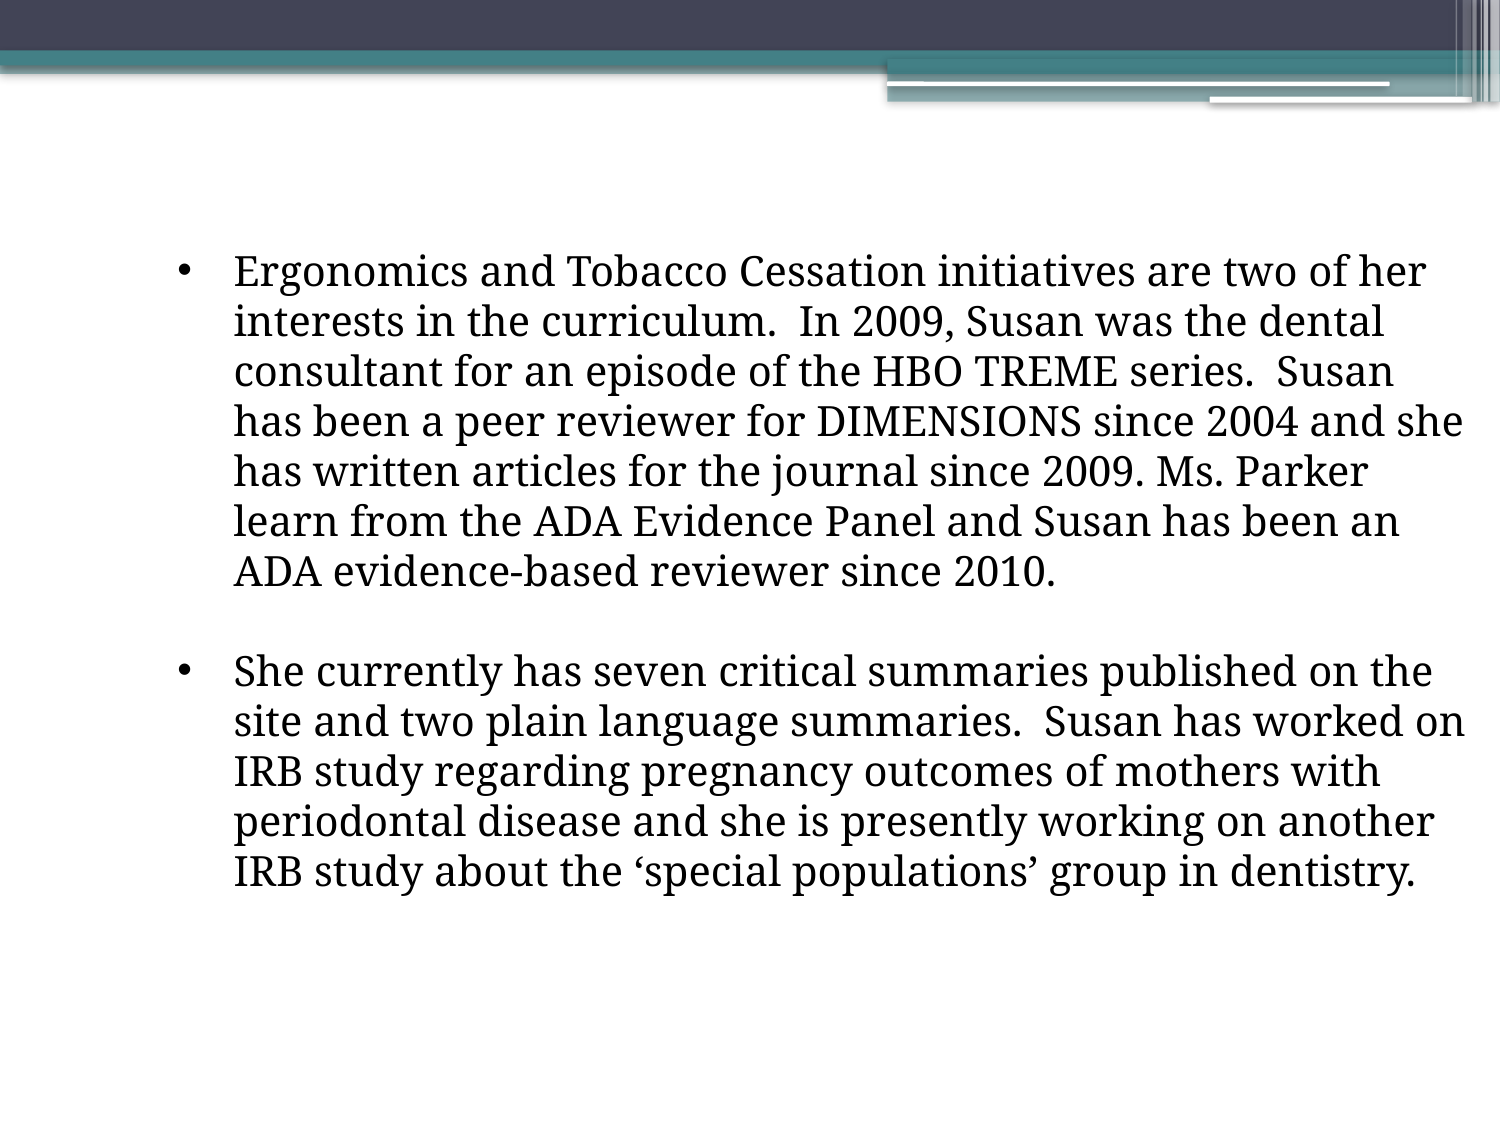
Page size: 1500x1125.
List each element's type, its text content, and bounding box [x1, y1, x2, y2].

text_box Ergonomics and Tobacco Cessation initiatives are two of her interests in the curriculum. In 2009, Susan was the dental consultant for an episode of the HBO TREME series. Susan has been a peer reviewer for DIMENSIONS since 2004 and she has written articles for the journal since 2009. Ms. Parker learn from the ADA Evidence Panel and Susan has been an ADA evidence-based reviewer since 2010. She currently has seven critical summaries published on the site and two plain language summaries. Susan has worked on IRB study regarding pregnancy outcomes of mothers with periodontal disease and she is presently working on another IRB study about the ‘special populations’ group in dentistry. [162, 236, 1488, 902]
